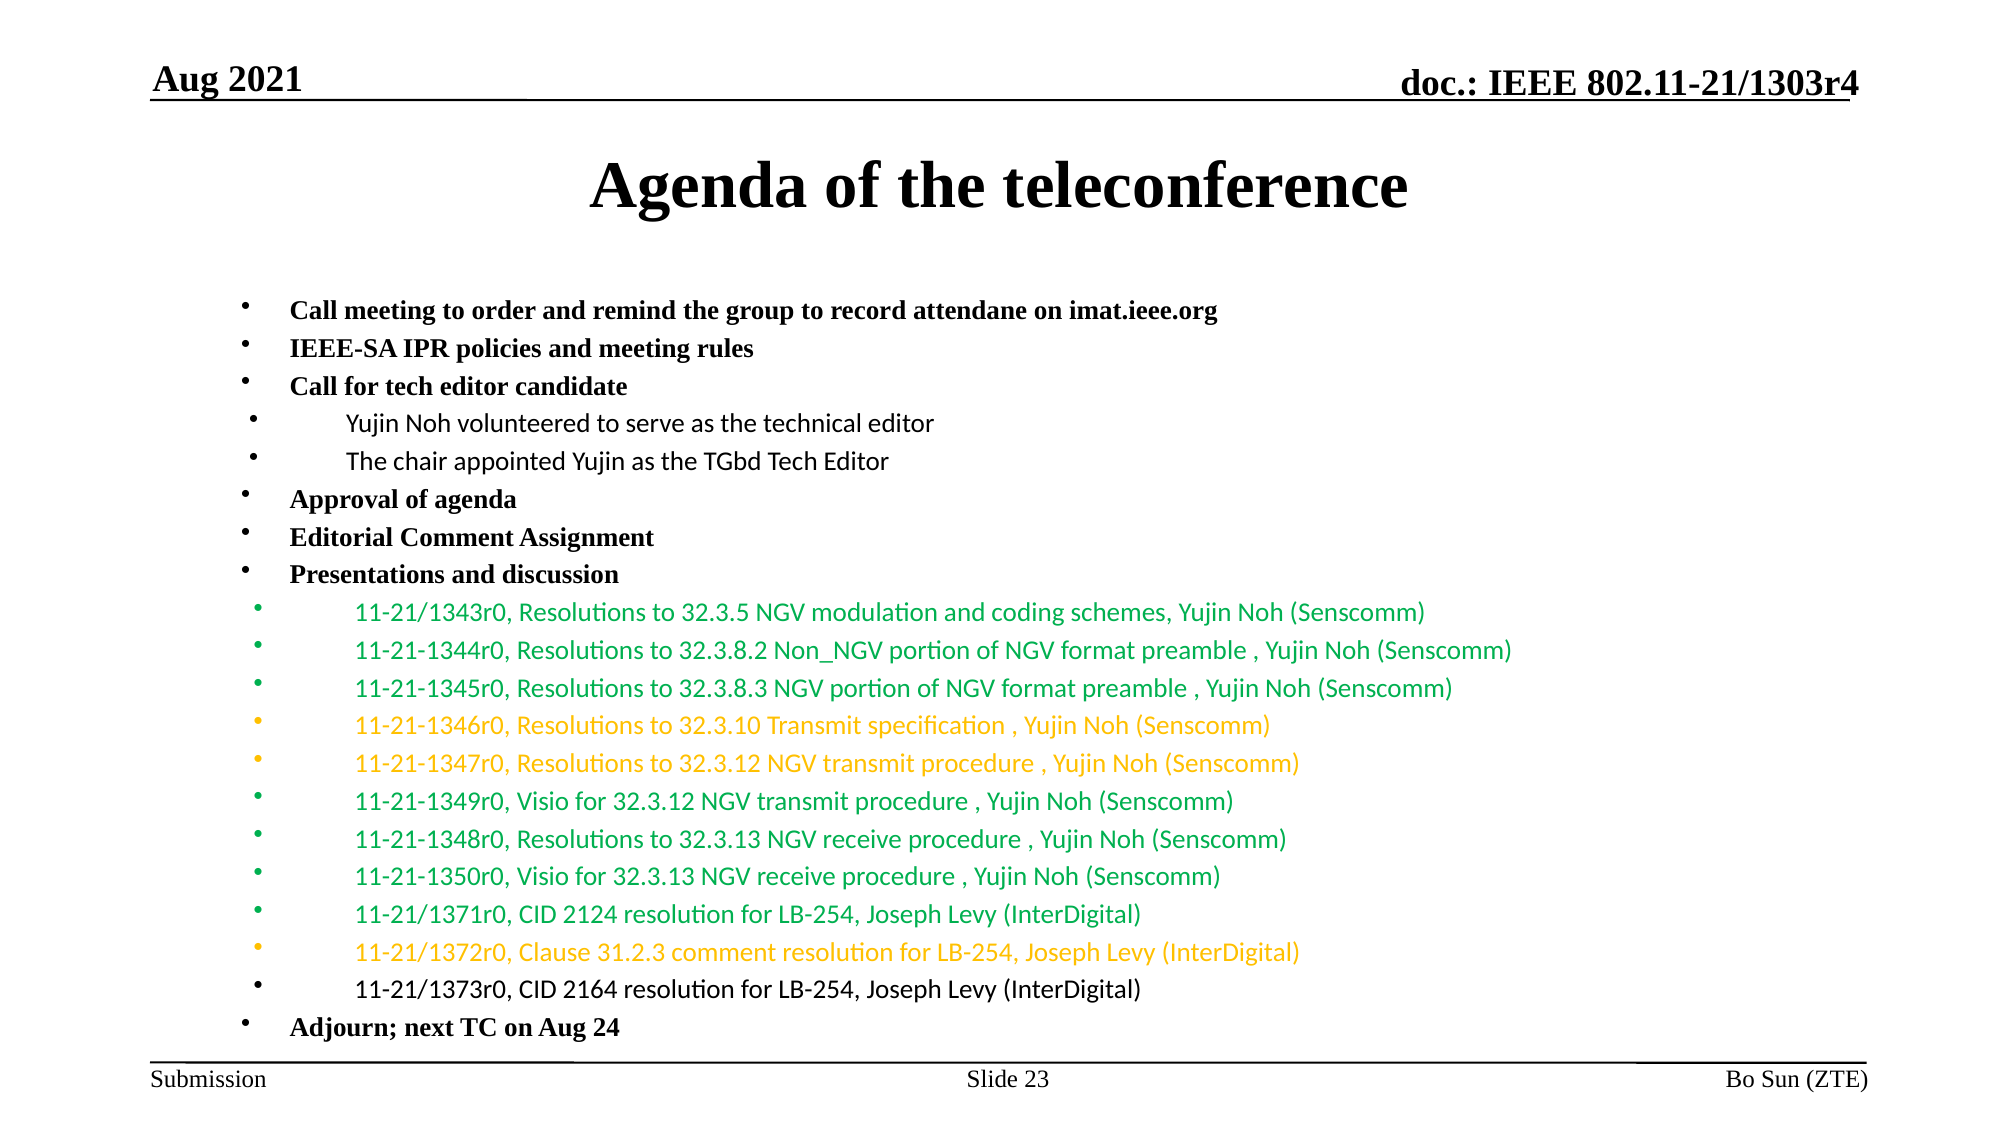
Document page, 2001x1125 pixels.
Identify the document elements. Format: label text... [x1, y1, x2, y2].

text_box Call meeting to order and remind the group to record attendane on imat.ieee.org IEEE-SA IPR policies and meeting rules Call for tech editor candidate Yujin Noh volunteered to serve as the technical editor The chair appointed Yujin as the TGbd Tech Editor Approval of agenda Editorial Comment Assignment Presentations and discussion 11-21/1343r0, Resolutions to 32.3.5 NGV modulation and coding schemes, Yujin Noh (Senscomm) 11-21-1344r0, Resolutions to 32.3.8.2 Non_NGV portion of NGV format preamble , Yujin Noh (Senscomm) 11-21-1345r0, Resolutions to 32.3.8.3 NGV portion of NGV format preamble , Yujin Noh (Senscomm) 11-21-1346r0, Resolutions to 32.3.10 Transmit specification , Yujin Noh (Senscomm) 11-21-1347r0, Resolutions to 32.3.12 NGV transmit procedure , Yujin Noh (Senscomm) 11-21-1349r0, Visio for 32.3.12 NGV transmit procedure , Yujin Noh (Senscomm) 11-21-1348r0, Resolutions to 32.3.13 NGV receive procedure , Yujin Noh (Senscomm) 11-21-1350r0, Visio for 32.3.13 NGV receive procedure , Yujin Noh (Senscomm) 11-21/1371r0, CID 2124 resolution for LB-254, Joseph Levy (InterDigital) 11-21/1372r0, Clause 31.2.3 comment resolution for LB-254, Joseph Levy (InterDigital) 11-21/1373r0, CID 2164 resolution for LB-254, Joseph Levy (InterDigital) Adjourn; next TC on Aug 24 [225, 285, 1855, 1050]
slide_number Slide 23 [949, 1061, 1067, 1123]
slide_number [152, 54, 563, 100]
footer Bo Sun (ZTE) [1171, 1061, 1869, 1093]
text_box Agenda of the teleconference [362, 99, 1638, 262]
